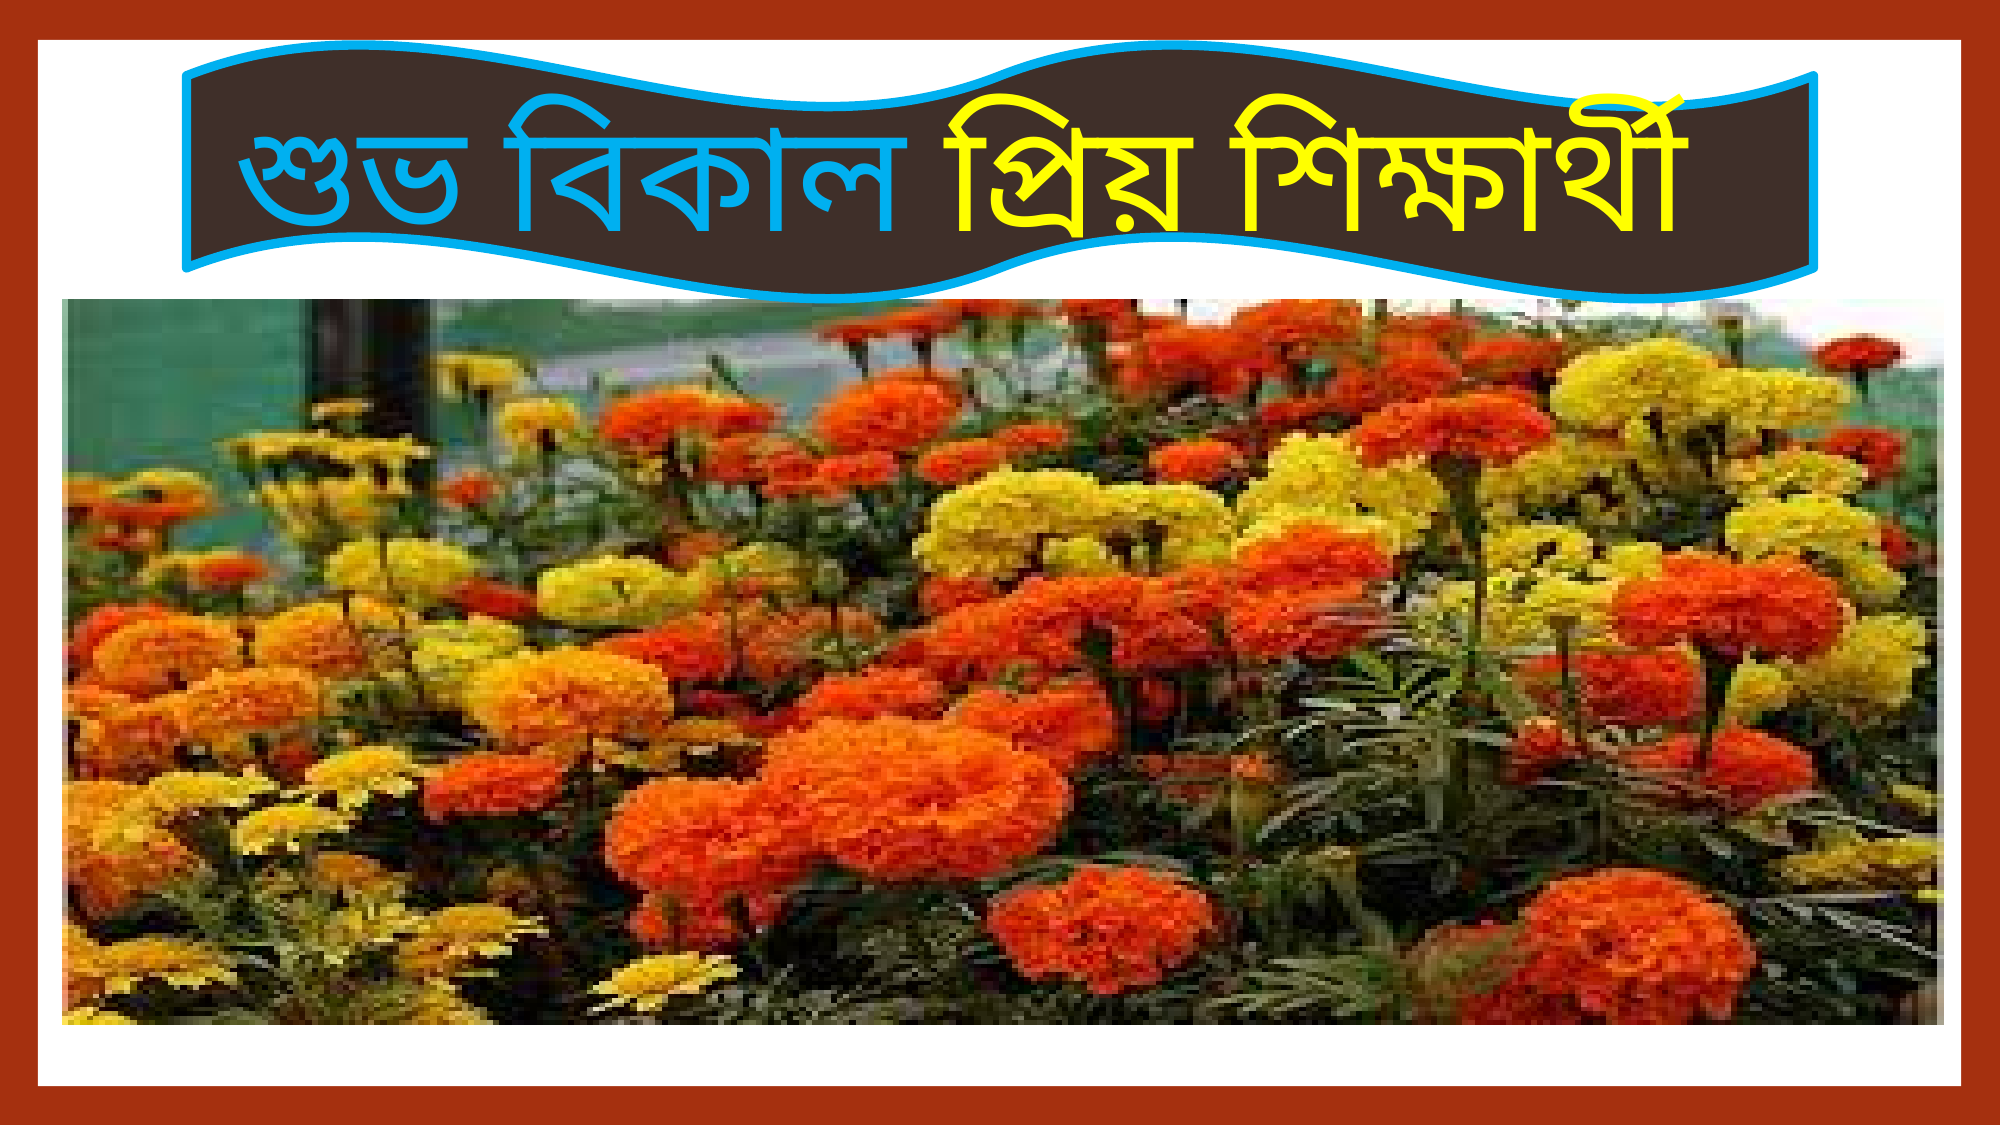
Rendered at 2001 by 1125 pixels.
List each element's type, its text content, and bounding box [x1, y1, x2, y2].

text_box শুভ বিকাল প্রিয় শিক্ষার্থী [184, 43, 1816, 297]
picture [61, 299, 1944, 1025]
